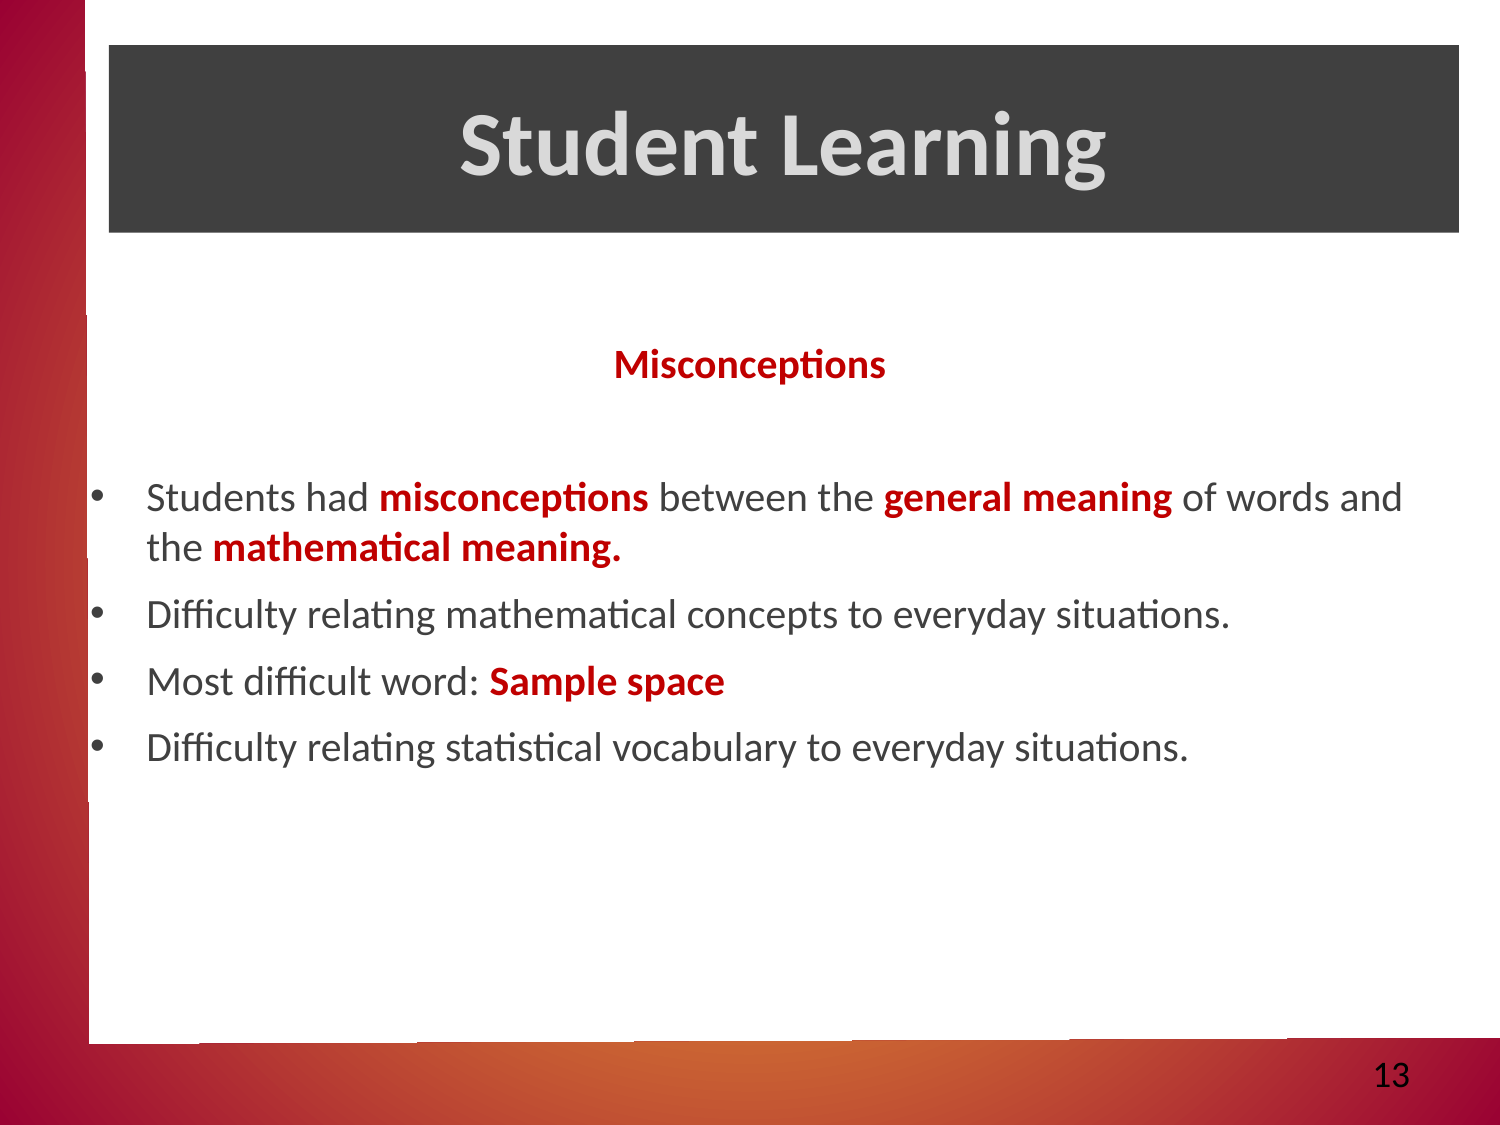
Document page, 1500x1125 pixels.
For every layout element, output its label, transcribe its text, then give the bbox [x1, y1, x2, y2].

list Misconceptions Students had misconceptions between the general meaning of words and the mathematical meaning. Difficulty relating mathematical concepts to everyday situations. Most difficult word: Sample space Difficulty relating statistical vocabulary to everyday situations. [74, 262, 1426, 1006]
title Student Learning [108, 44, 1460, 233]
text_box 13 [1074, 1042, 1425, 1103]
